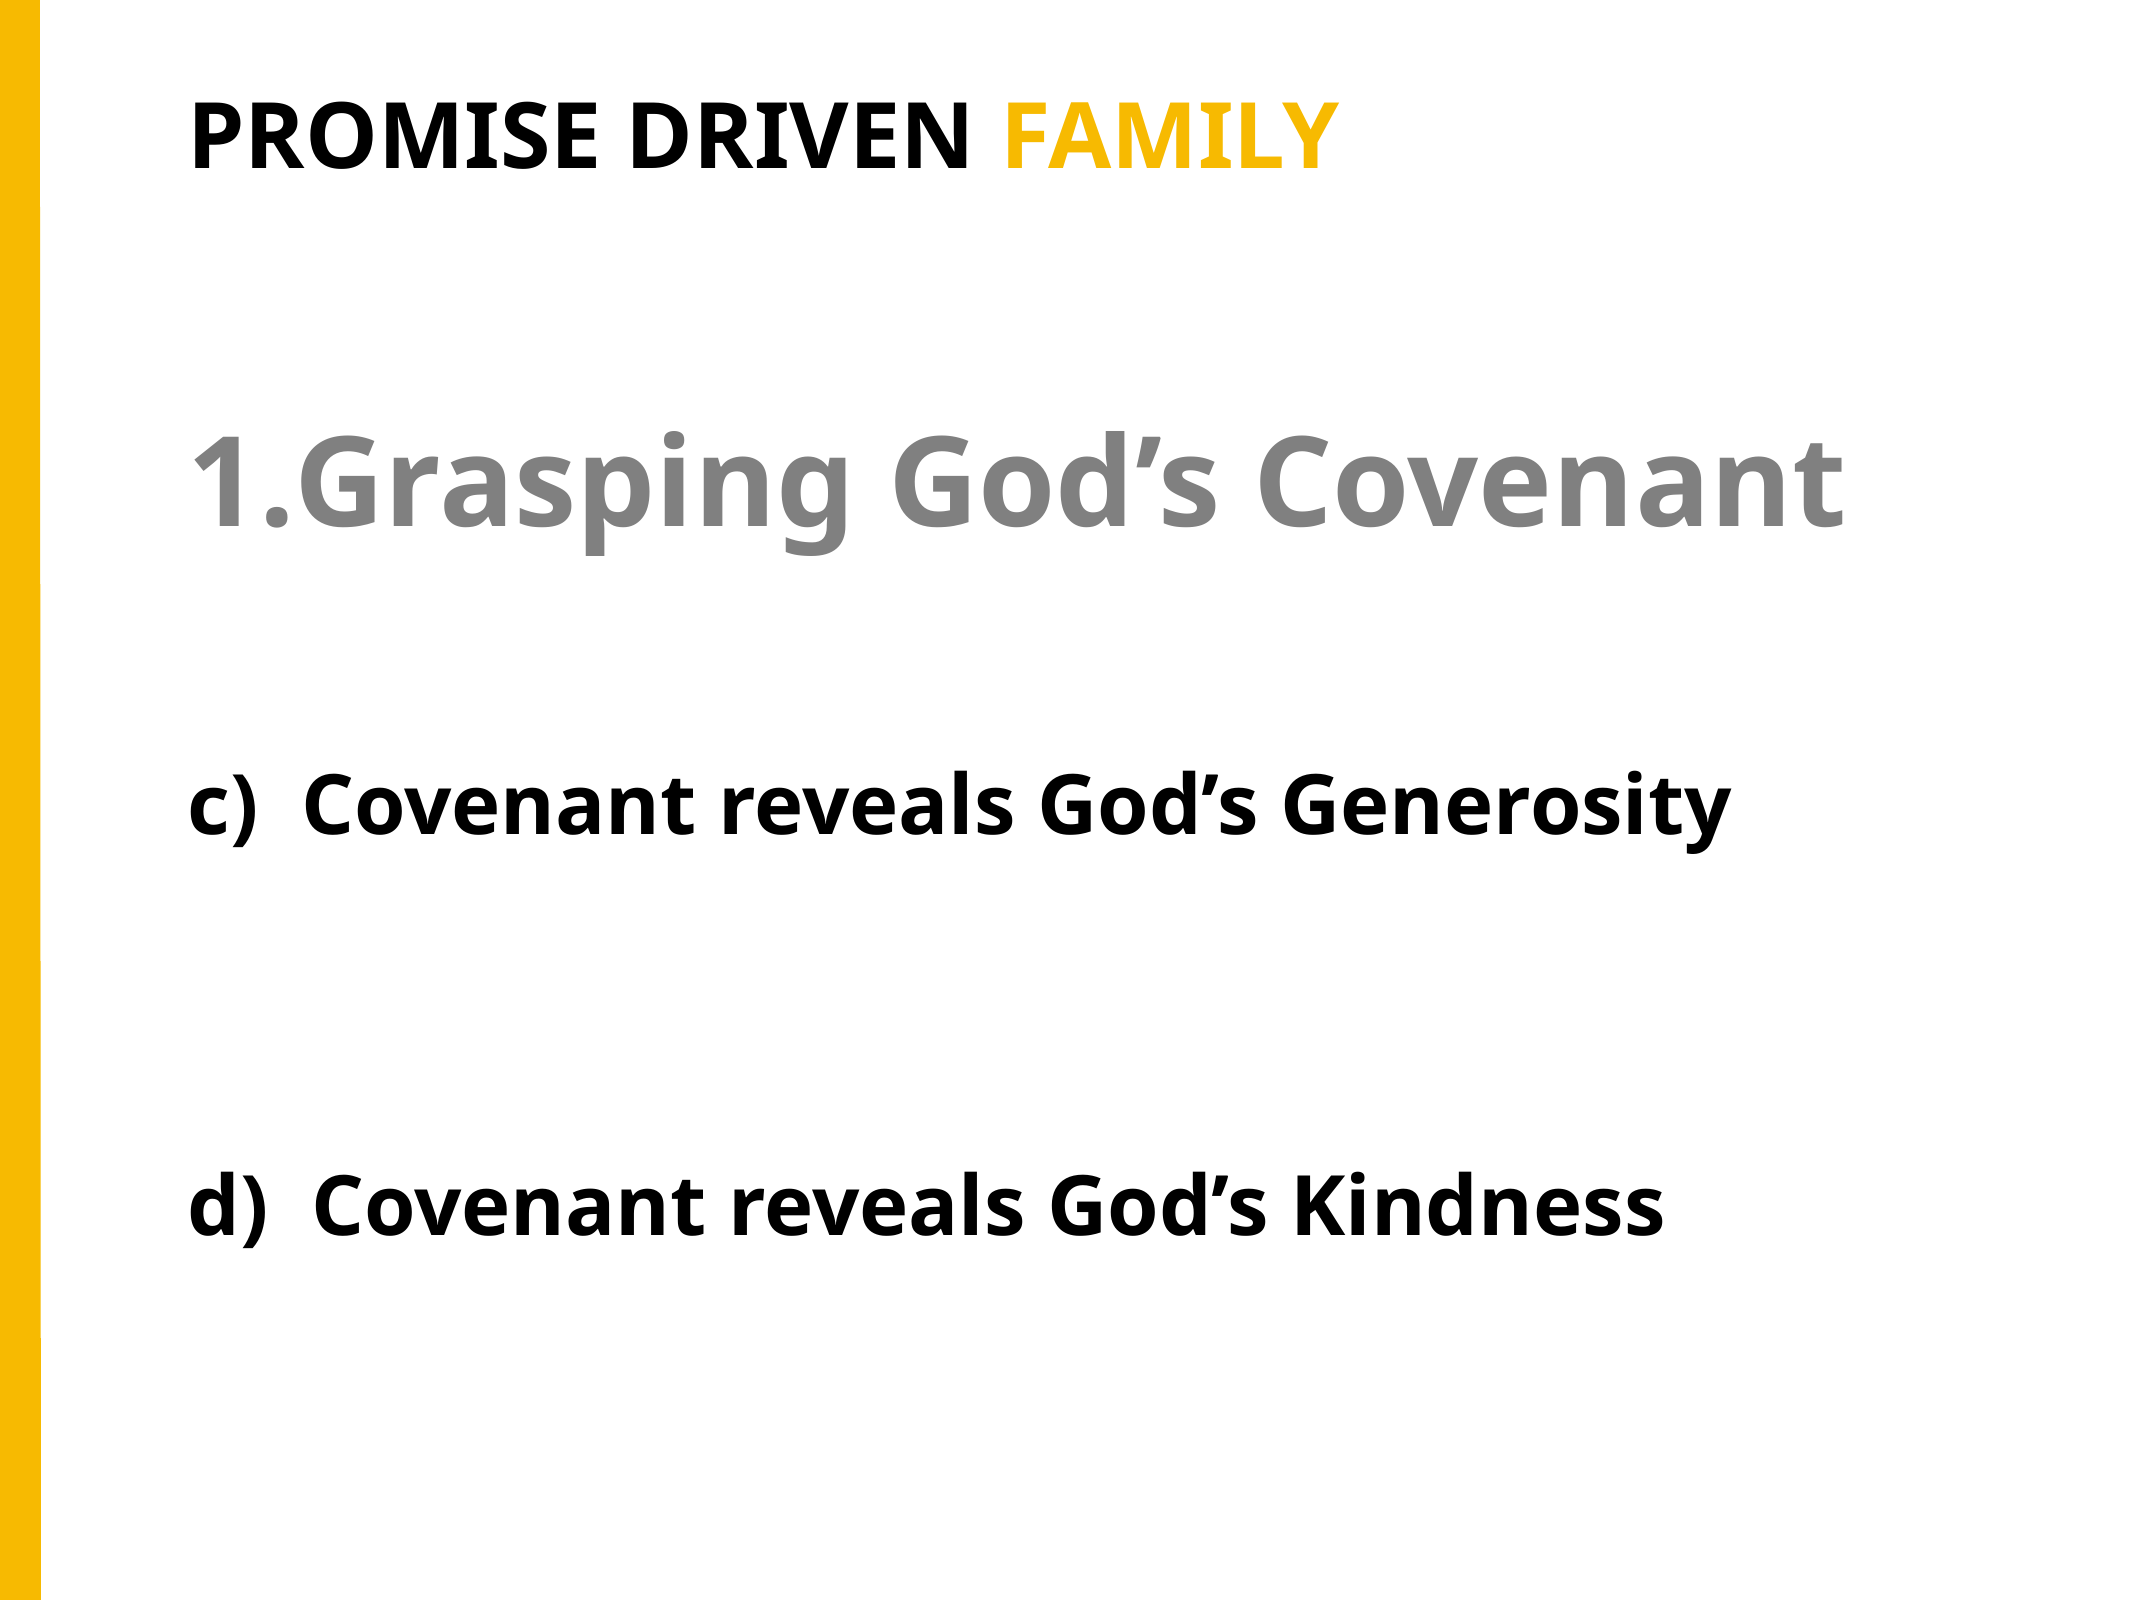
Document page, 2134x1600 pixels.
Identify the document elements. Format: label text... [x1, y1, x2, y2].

title PROMISE DRIVEN FAMILY [178, 68, 2043, 230]
text_box Grasping God’s Covenant c) Covenant reveals God’s Generosity d) Covenant reveals God’s Kindness [179, 393, 1970, 1260]
